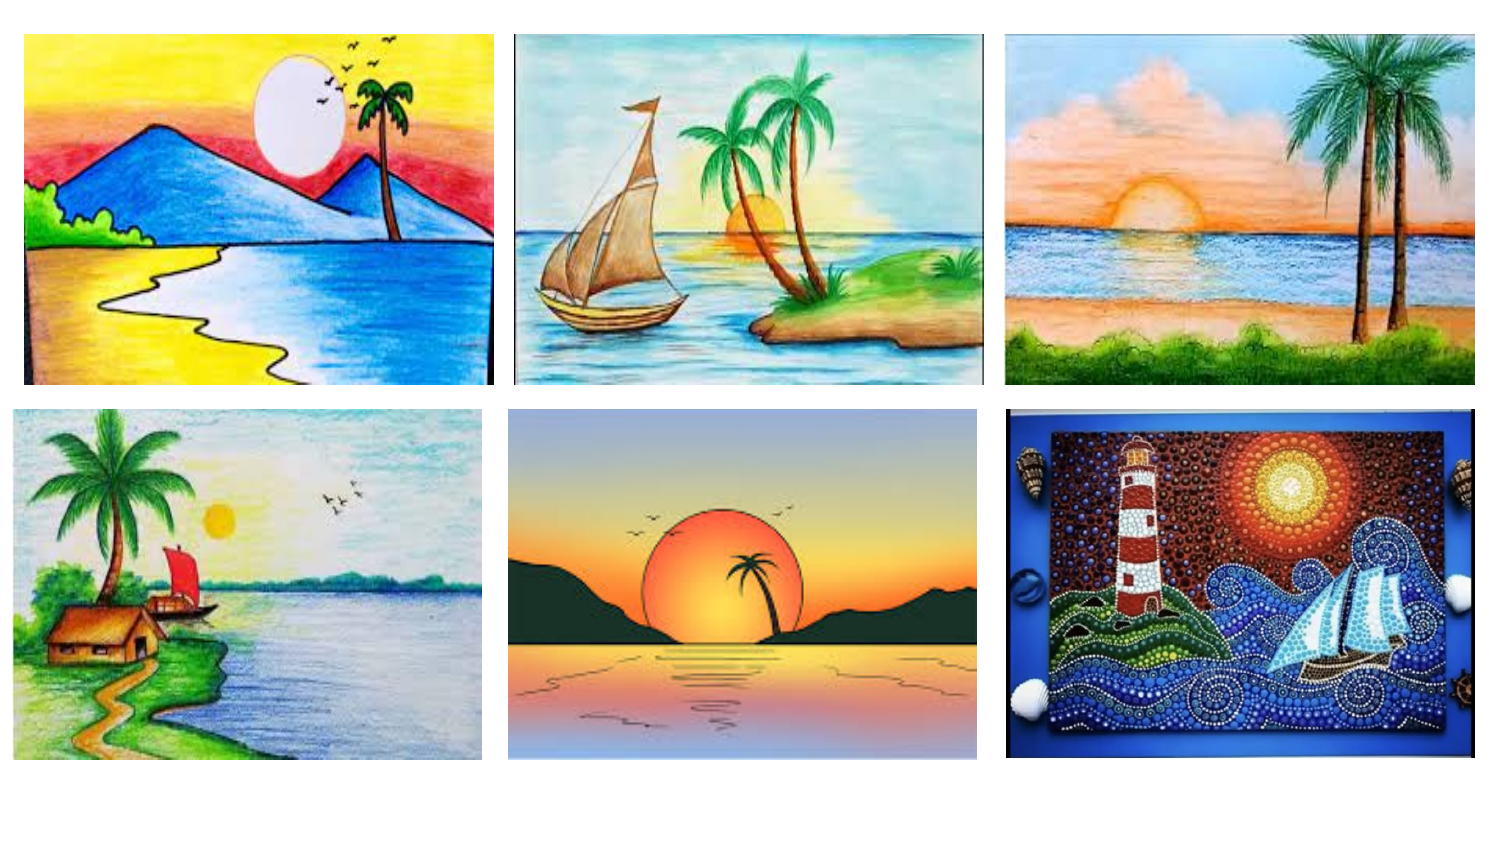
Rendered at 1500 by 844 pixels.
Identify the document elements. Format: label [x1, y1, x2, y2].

picture [24, 34, 494, 385]
picture [1004, 34, 1476, 385]
picture [514, 34, 984, 385]
list [507, 409, 978, 760]
picture [1005, 409, 1476, 760]
picture [12, 409, 482, 760]
